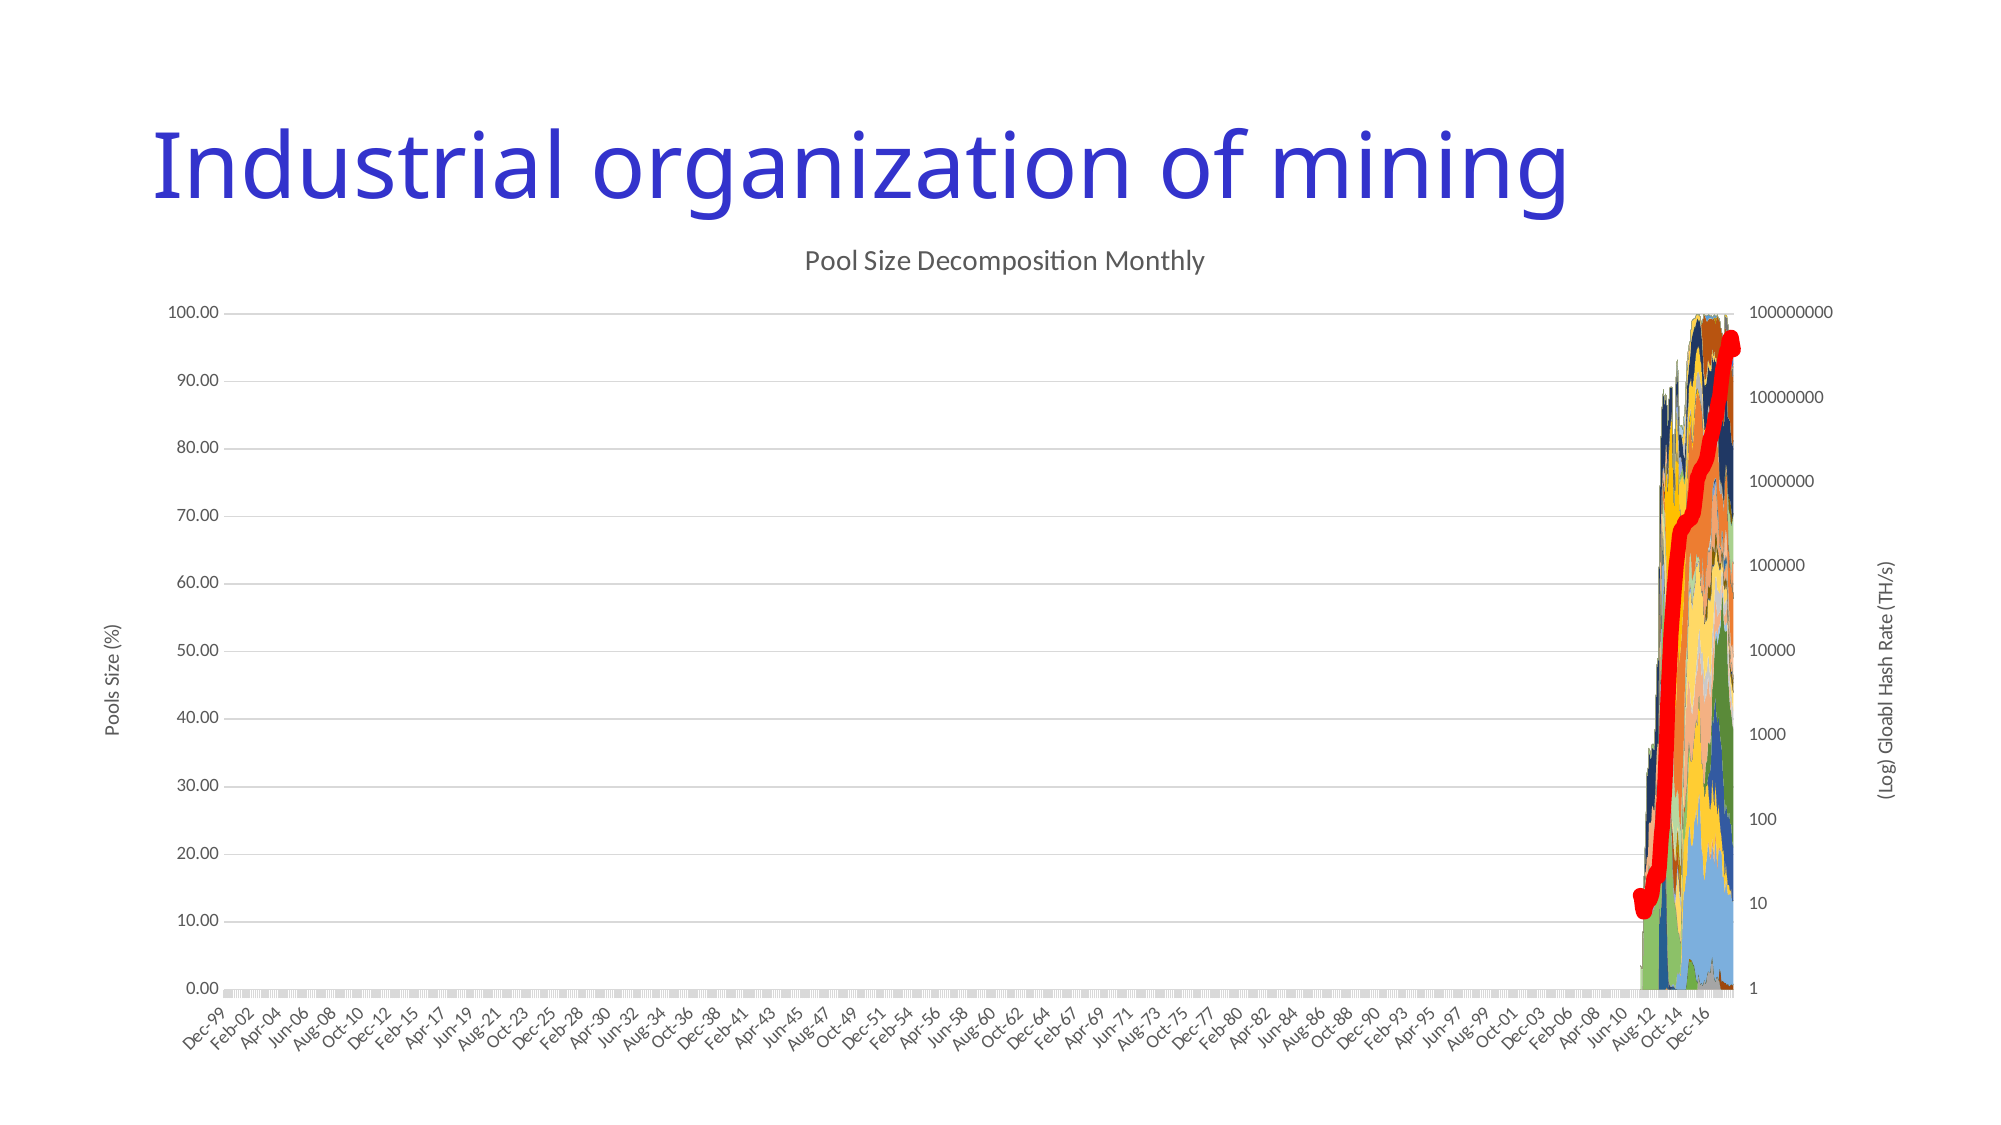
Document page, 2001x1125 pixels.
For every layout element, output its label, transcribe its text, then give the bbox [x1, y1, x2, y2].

title Industrial organization of mining [137, 59, 1863, 214]
chart [70, 214, 1941, 1074]
